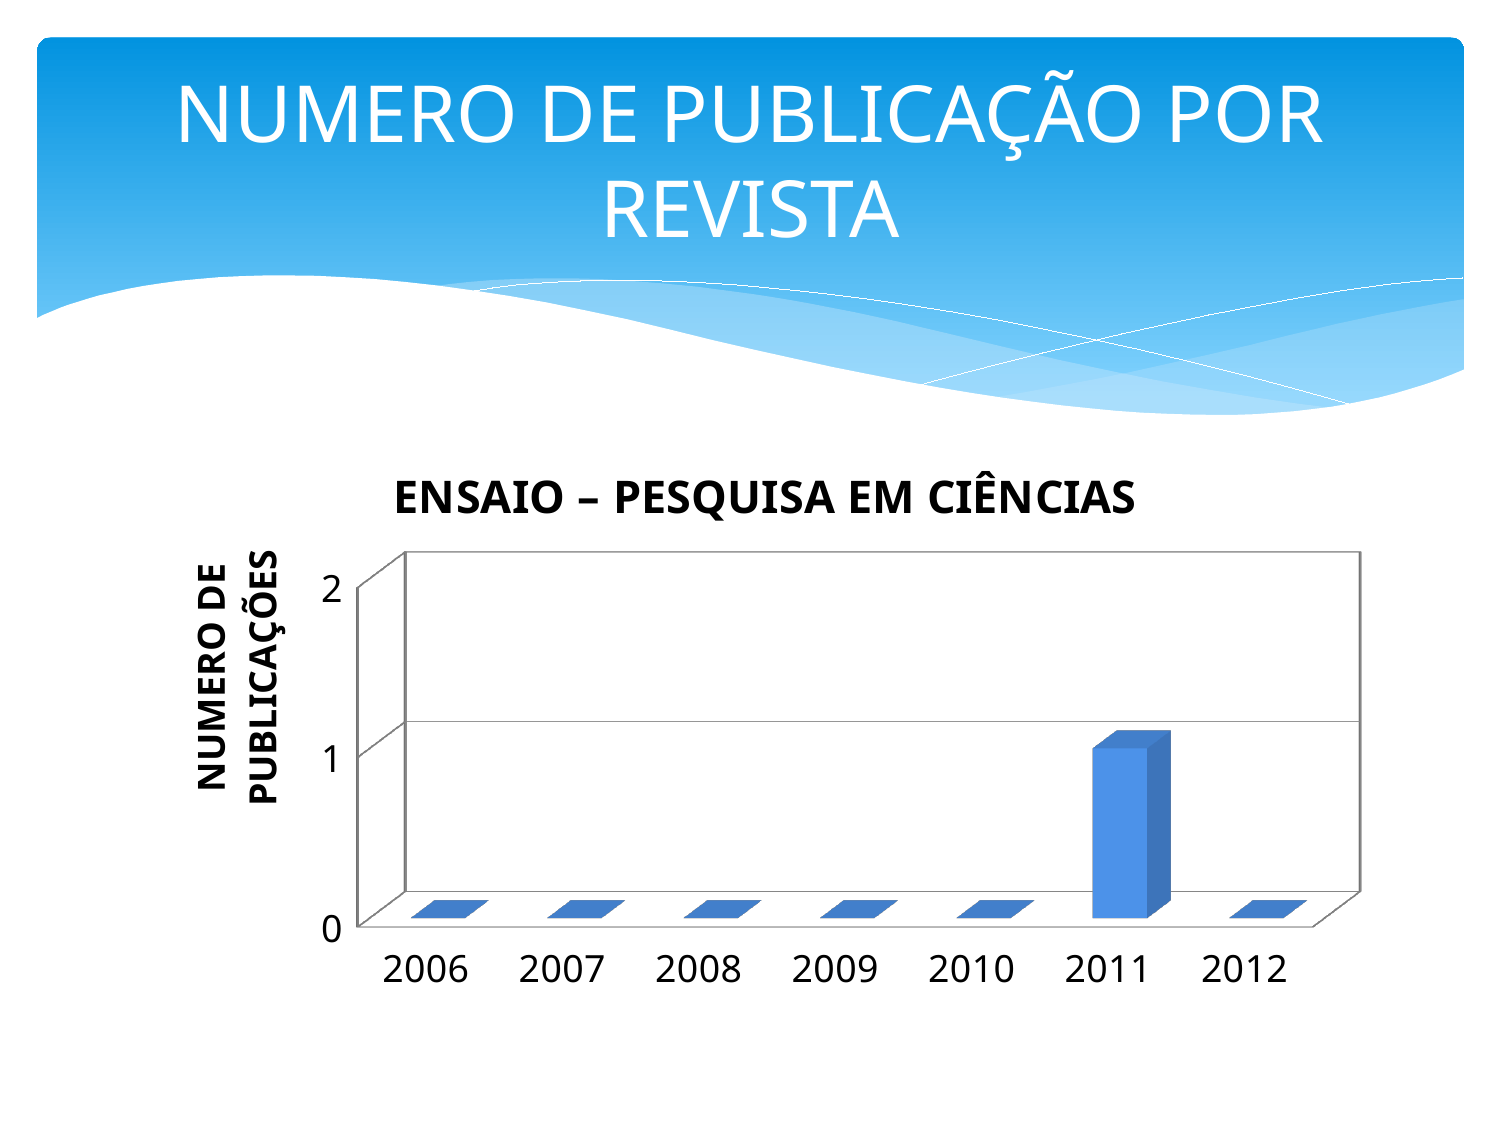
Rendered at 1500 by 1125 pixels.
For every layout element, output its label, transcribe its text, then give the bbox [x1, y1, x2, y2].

chart [142, 432, 1389, 1006]
title NUMERO DE PUBLICAÇÃO POR REVISTA [75, 55, 1425, 261]
